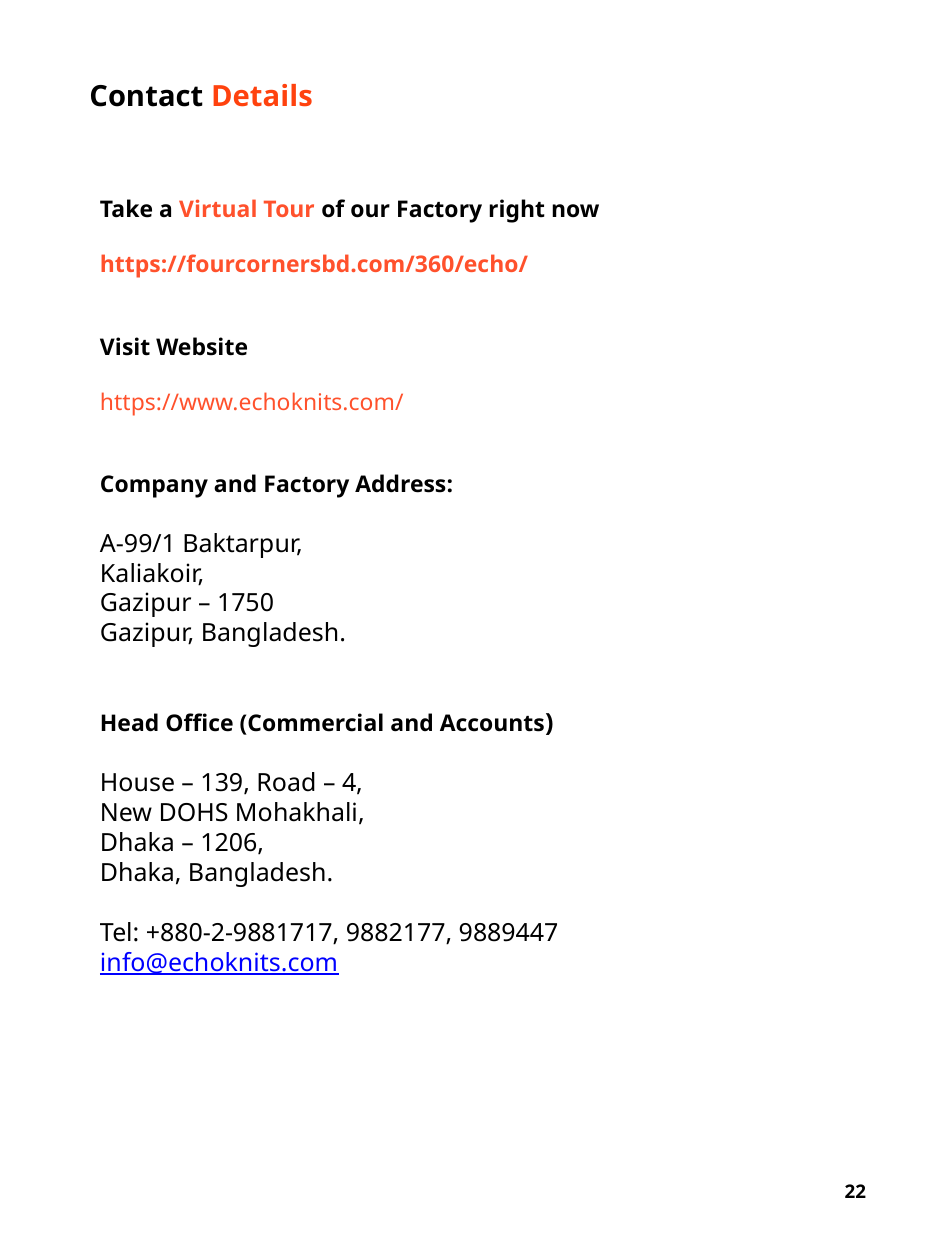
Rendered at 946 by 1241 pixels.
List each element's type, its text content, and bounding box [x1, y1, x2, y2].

text_box Take a Virtual Tour of our Factory right now https://fourcornersbd.com/360/echo/ Visit Website https://www.echoknits.com/ Company and Factory Address: A-99/1 Baktarpur, Kaliakoir, Gazipur – 1750 Gazipur, Bangladesh. Head Office (Commercial and Accounts) House – 139, Road – 4, New DOHS Mohakhali, Dhaka – 1206, Dhaka, Bangladesh. Tel: +880-2-9881717, 9882177, 9889447 info@echoknits.com [85, 157, 898, 1241]
text_box [160, 795, 761, 900]
text_box Contact Details [74, 70, 328, 120]
slide_number 22 [810, 1157, 881, 1224]
